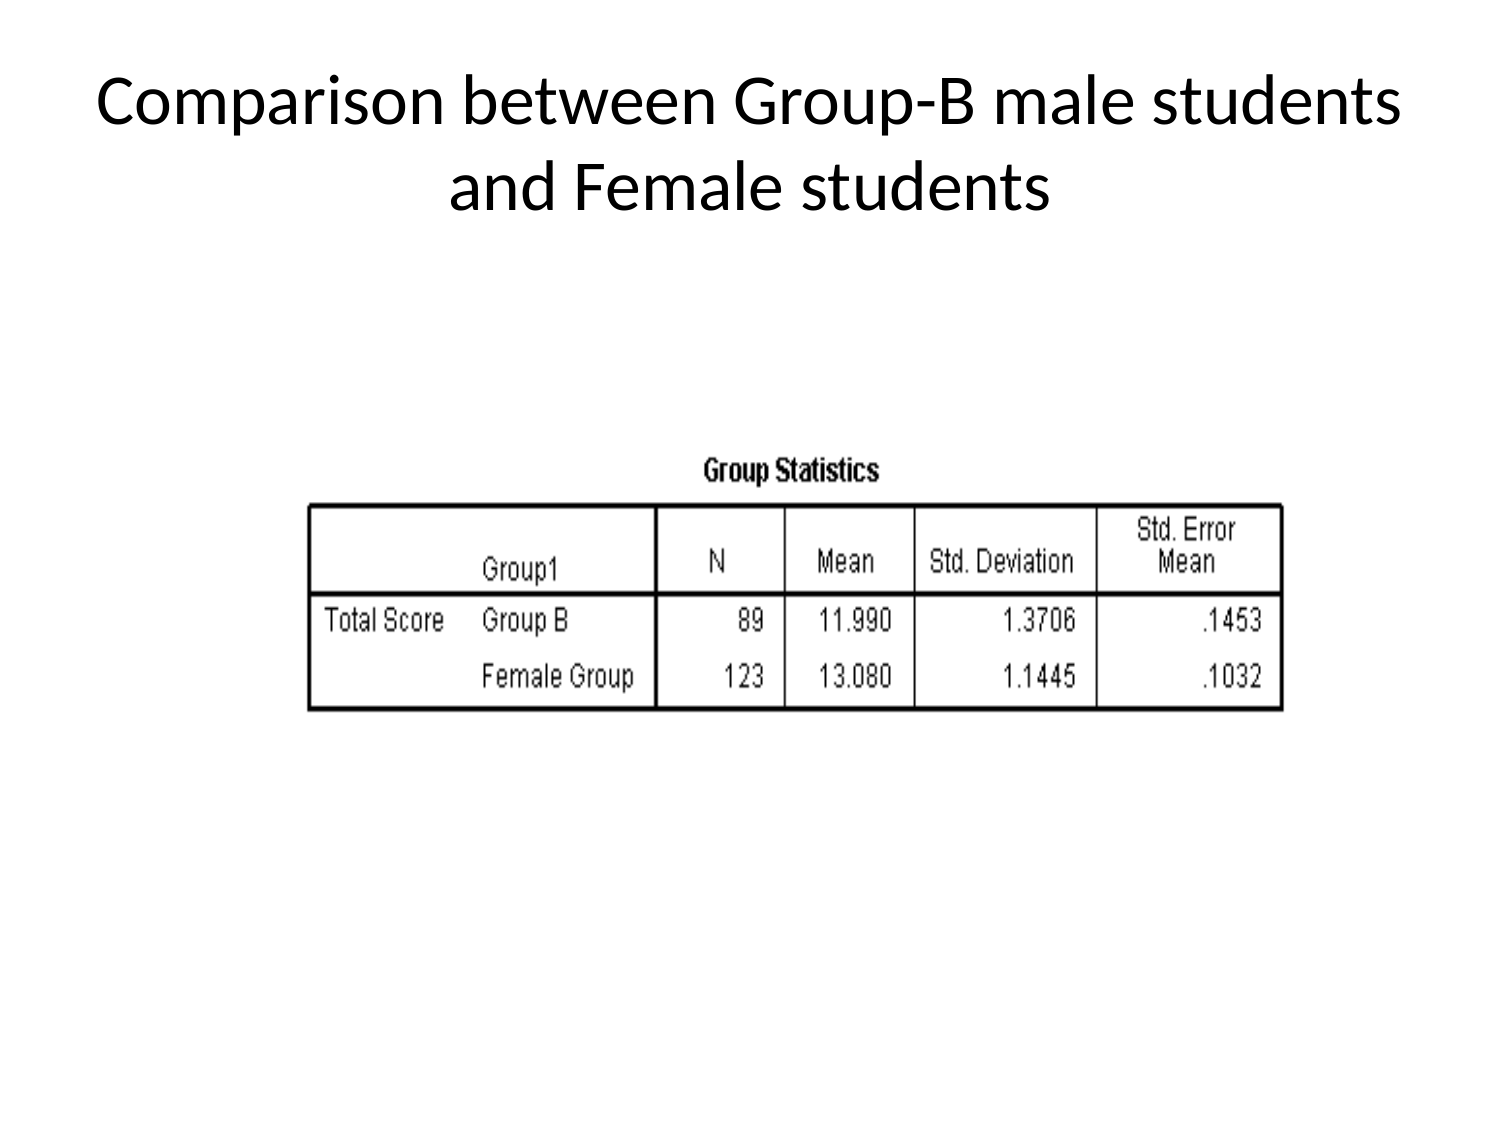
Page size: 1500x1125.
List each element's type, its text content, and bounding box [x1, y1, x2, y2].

title Comparison between Group-B male students and Female students [75, 45, 1425, 233]
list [299, 437, 1288, 716]
